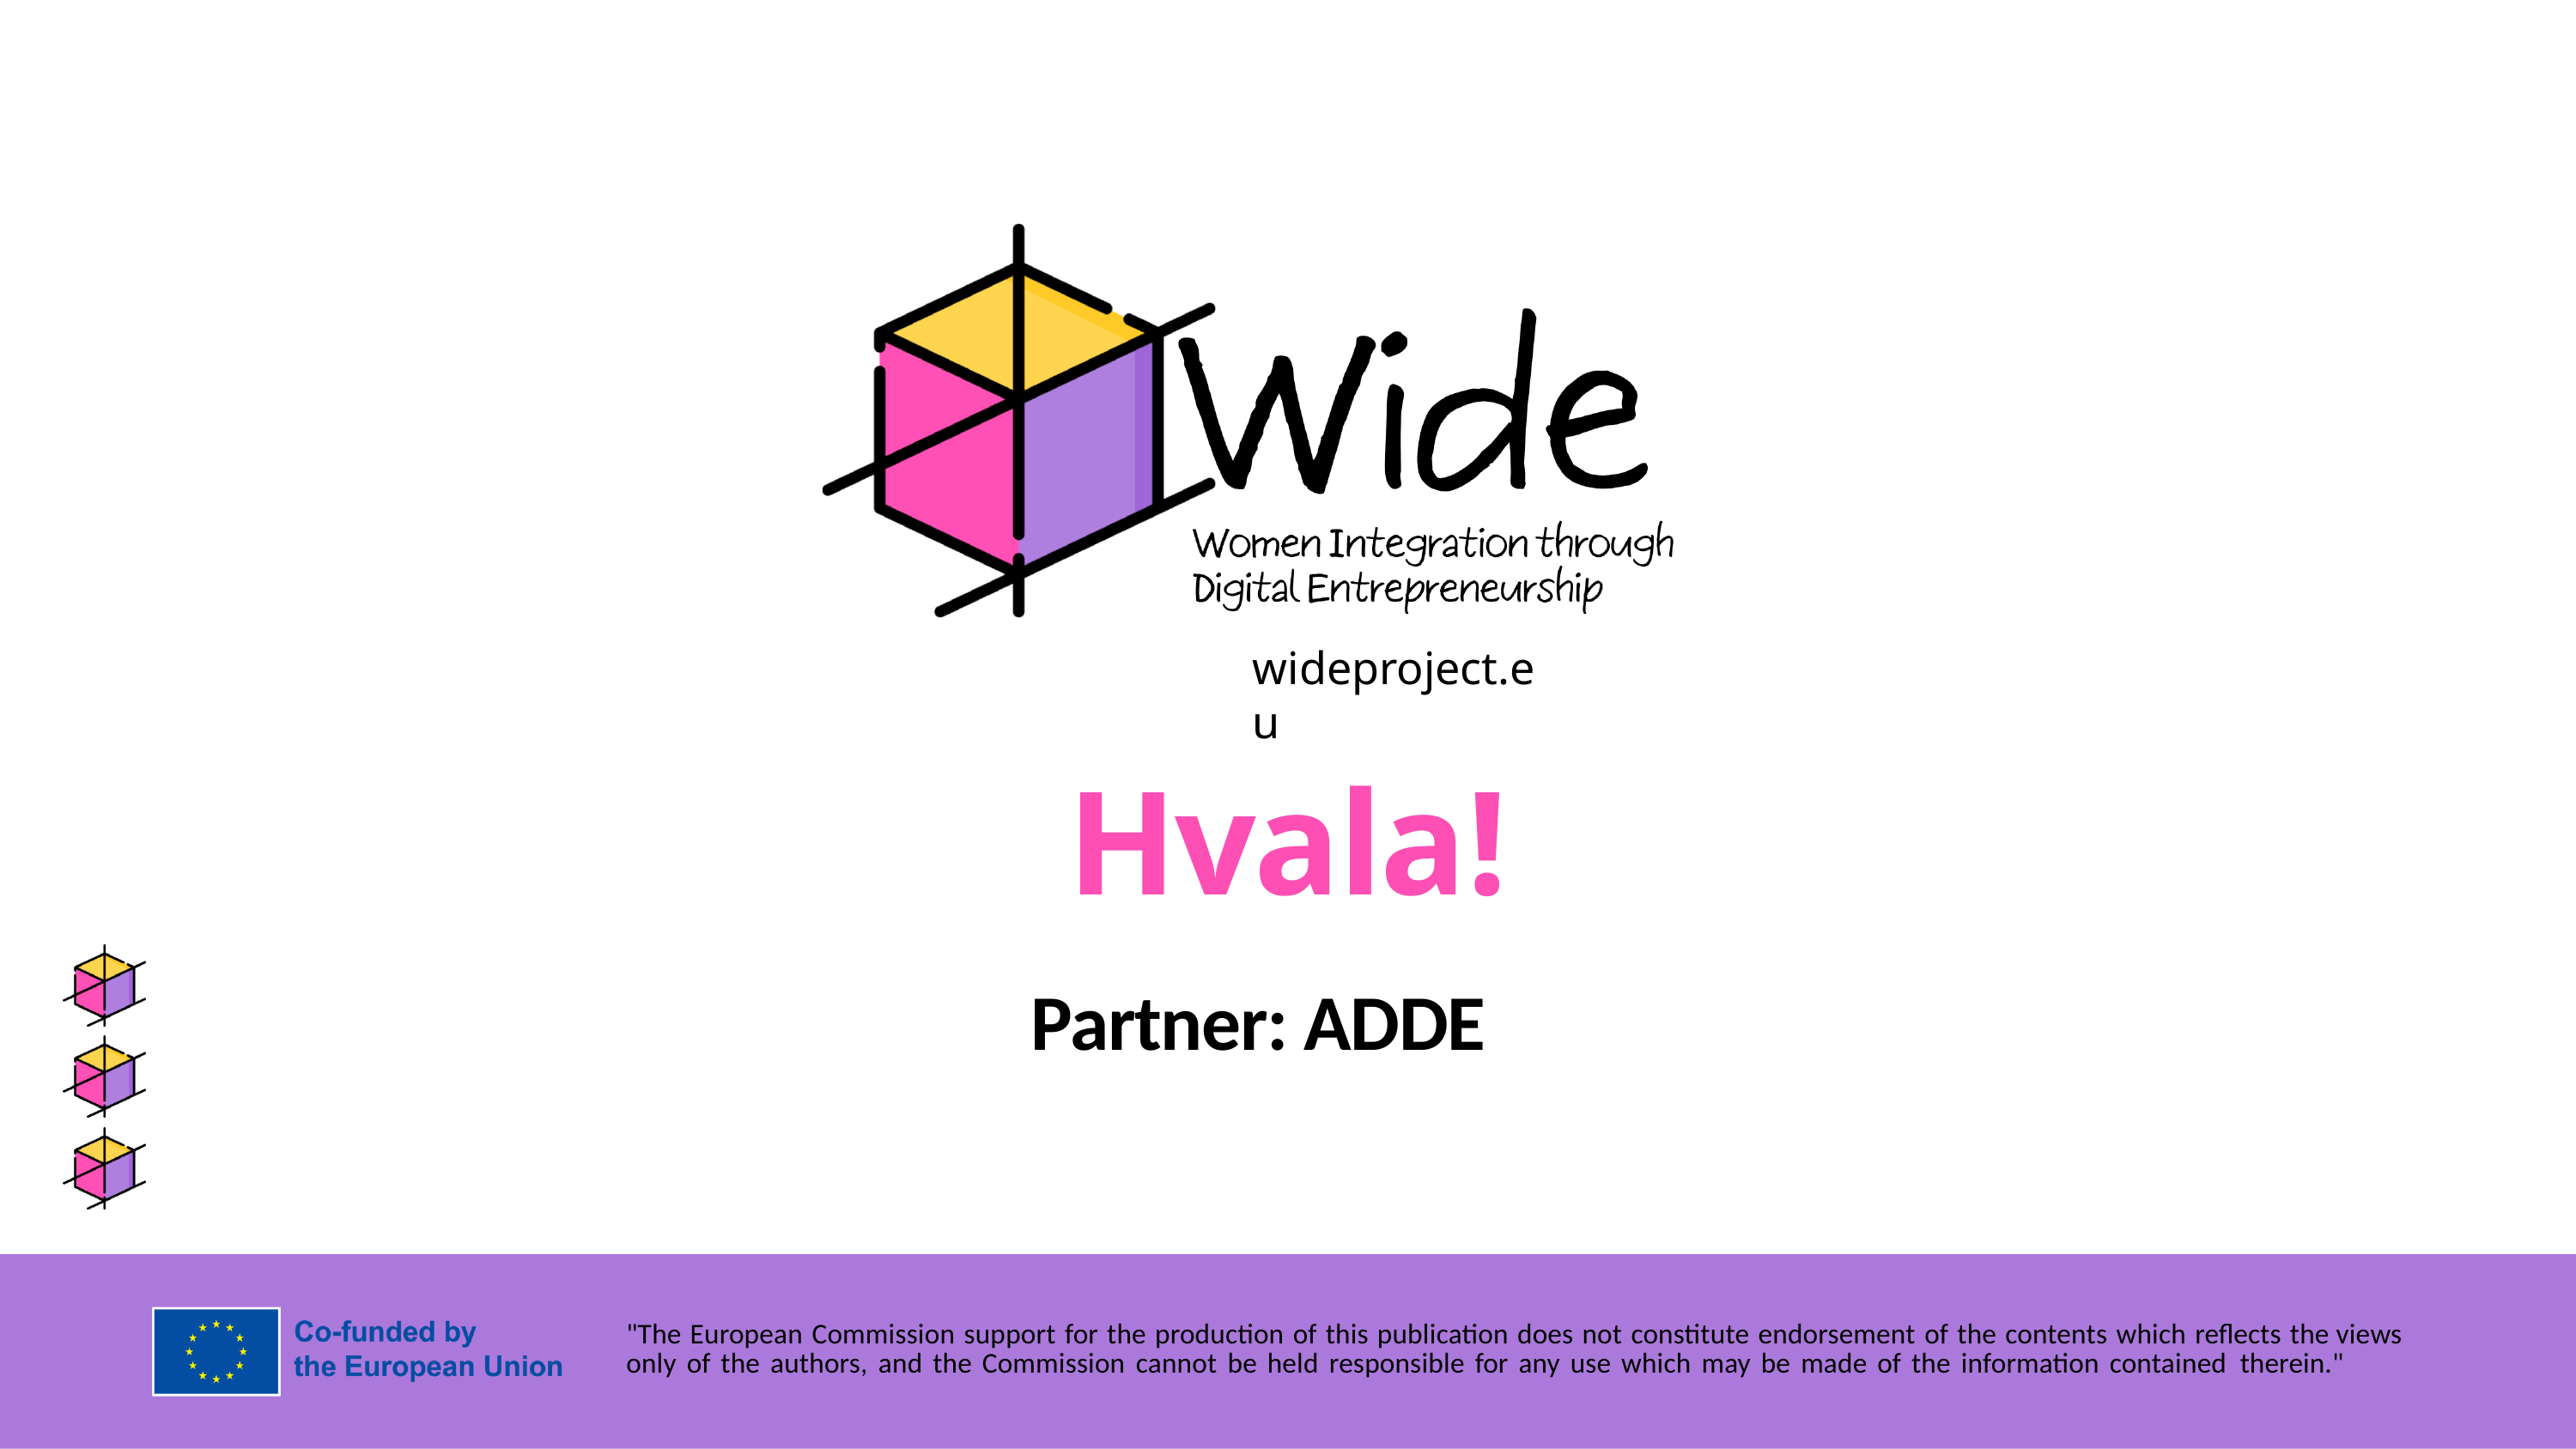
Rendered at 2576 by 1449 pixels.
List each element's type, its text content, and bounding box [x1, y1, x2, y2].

picture [63, 1127, 146, 1210]
picture [687, 101, 1820, 739]
picture [149, 1304, 593, 1399]
picture [63, 1035, 146, 1118]
text_box Hvala! [907, 745, 1669, 931]
text_box Partner: ADDE [611, 965, 1904, 1168]
picture [63, 944, 146, 1027]
